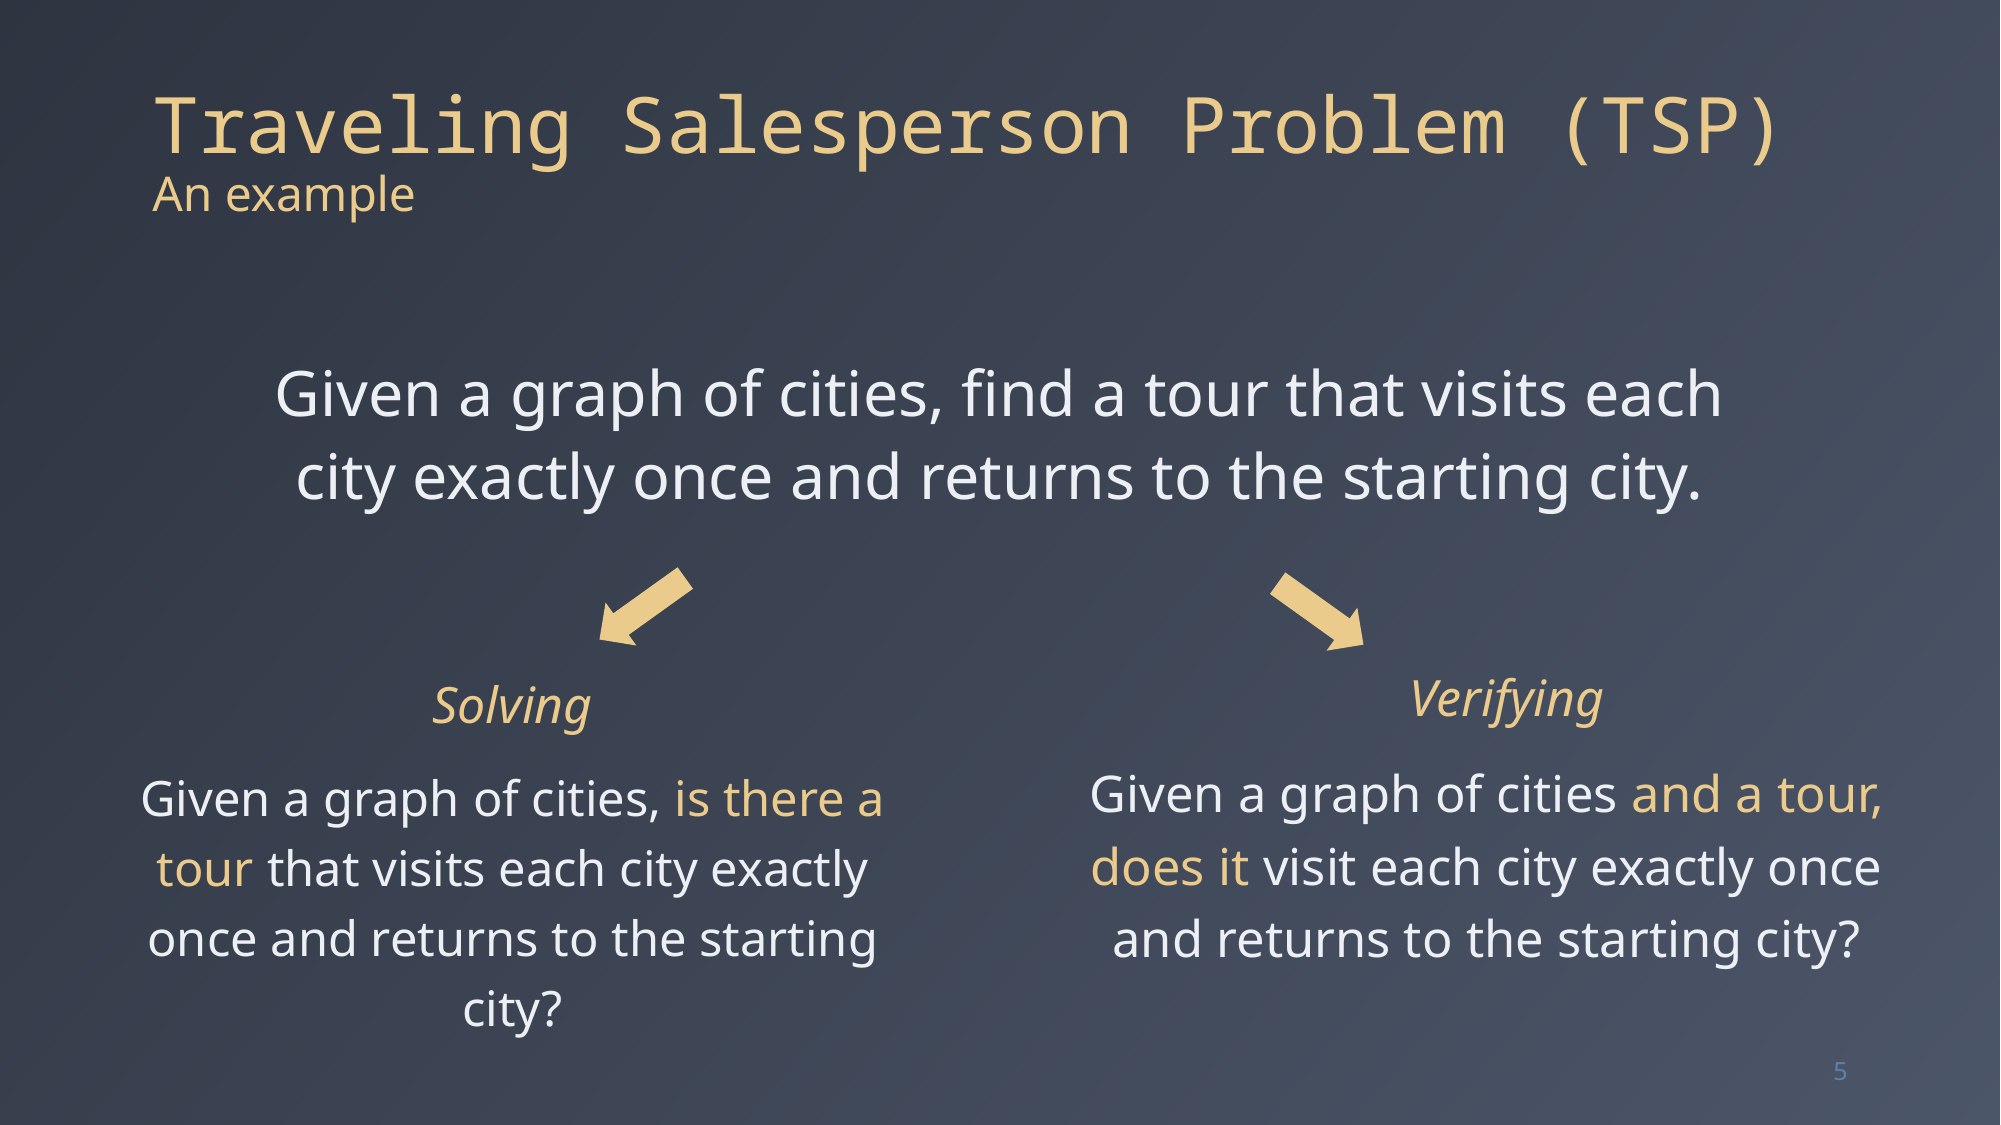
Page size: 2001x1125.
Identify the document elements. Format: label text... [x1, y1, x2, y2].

text_box [1268, 570, 1365, 653]
text_box Solving [417, 666, 609, 741]
title Traveling Salesperson Problem (TSP) An example [137, 26, 1863, 230]
list Given a graph of cities, find a tour that visits each city exactly once and returns to the starting city. [257, 327, 1742, 531]
text_box Verifying [1395, 659, 1620, 734]
text_box [598, 565, 695, 647]
text_box Given a graph of cities, is there a tour that visits each city exactly once and returns to the starting city? [95, 748, 931, 1046]
slide_number 5 [1738, 1042, 1863, 1103]
text_box Given a graph of cities and a tour, does it visit each city exactly once and returns to the starting city? [1069, 741, 1905, 1039]
